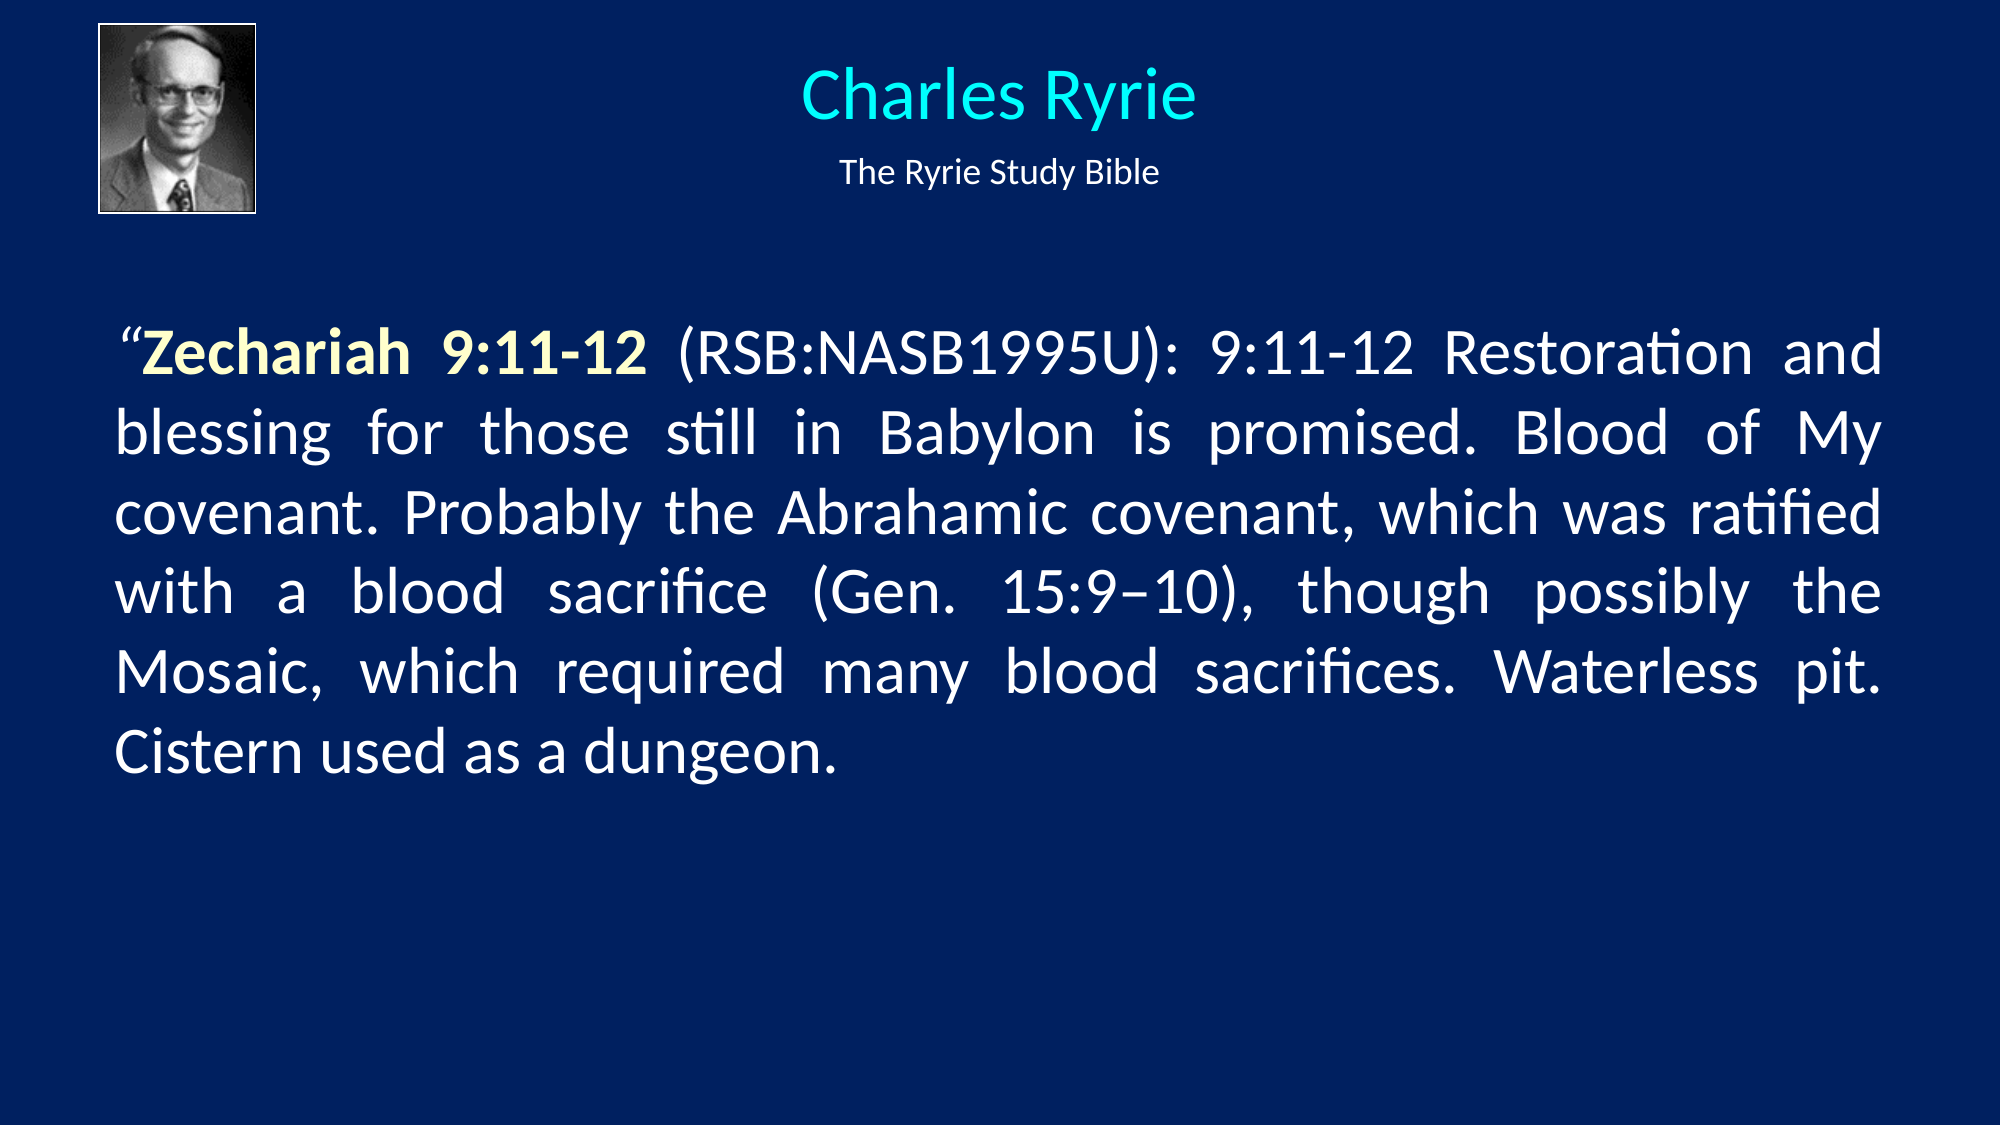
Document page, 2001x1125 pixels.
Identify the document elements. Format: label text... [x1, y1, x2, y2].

text_box Charles Ryrie The Ryrie Study Bible [573, 37, 1427, 200]
list “Zechariah 9:11-12 (RSB:NASB1995U): 9:11-12 Restoration and blessing for those still in Babylon is promised. Blood of My covenant. Probably the Abrahamic covenant, which was ratified with a blood sacrifice (Gen. 15:9–10), though possibly the Mosaic, which required many blood sacrifices. Waterless pit. Cistern used as a dungeon. [99, 299, 1901, 676]
picture [99, 24, 256, 213]
